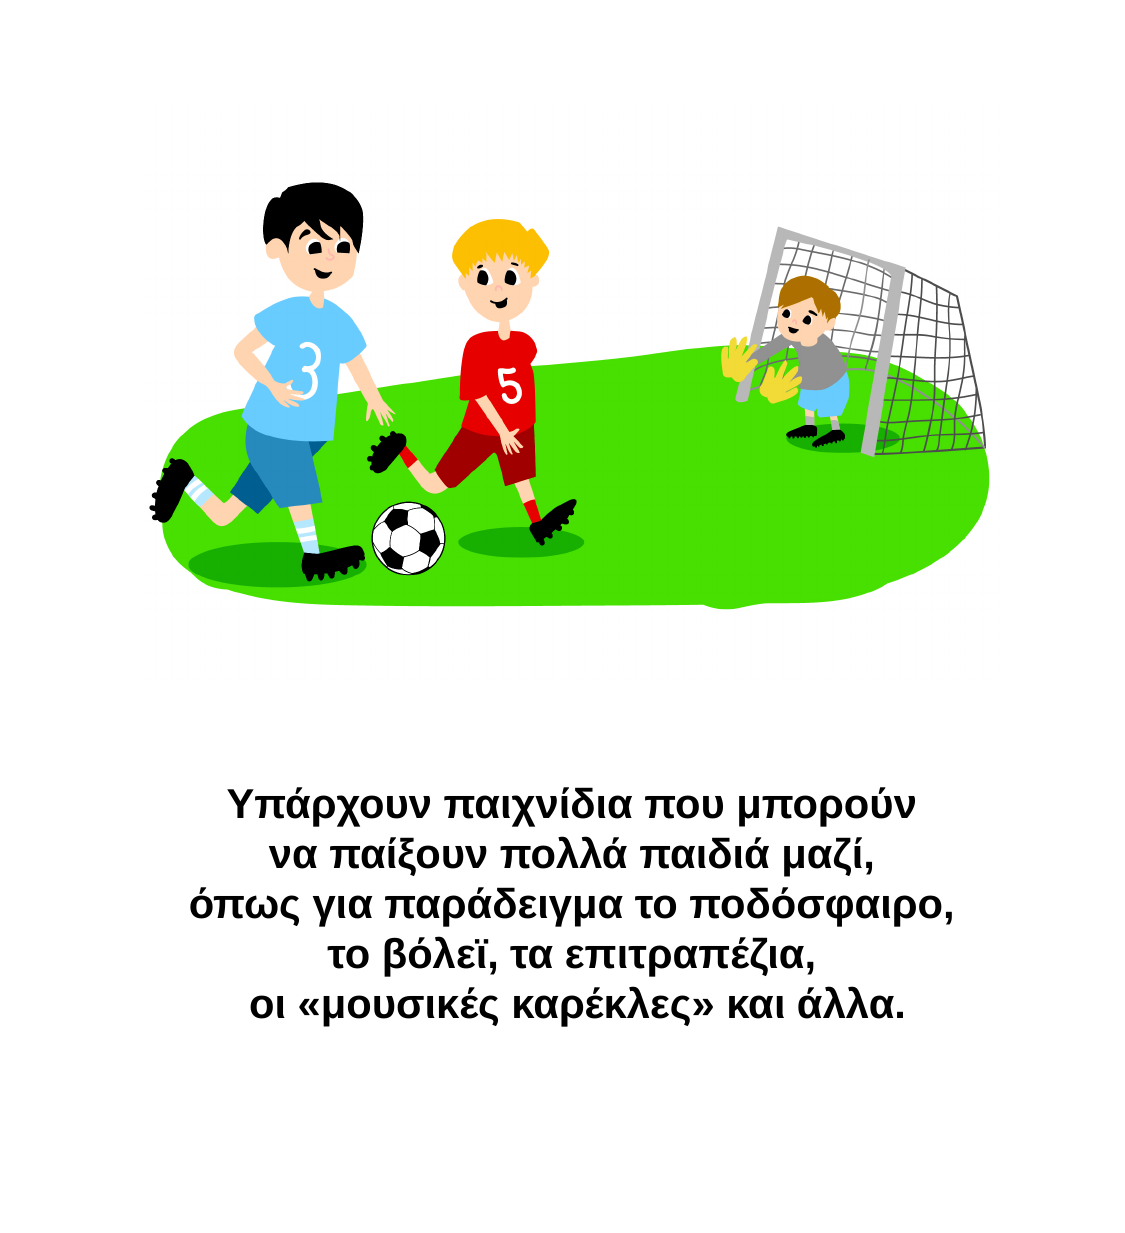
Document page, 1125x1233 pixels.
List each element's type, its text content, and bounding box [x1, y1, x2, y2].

list Υπάρχουν παιχνίδια που μπορούν να παίξουν πολλά παιδιά μαζί, όπως για παράδειγμα το ποδόσφαιρο, το βόλεϊ, τα επιτραπέζια, οι «μουσικές καρέκλες» και άλλα. [124, 769, 1031, 1116]
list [138, 105, 999, 679]
